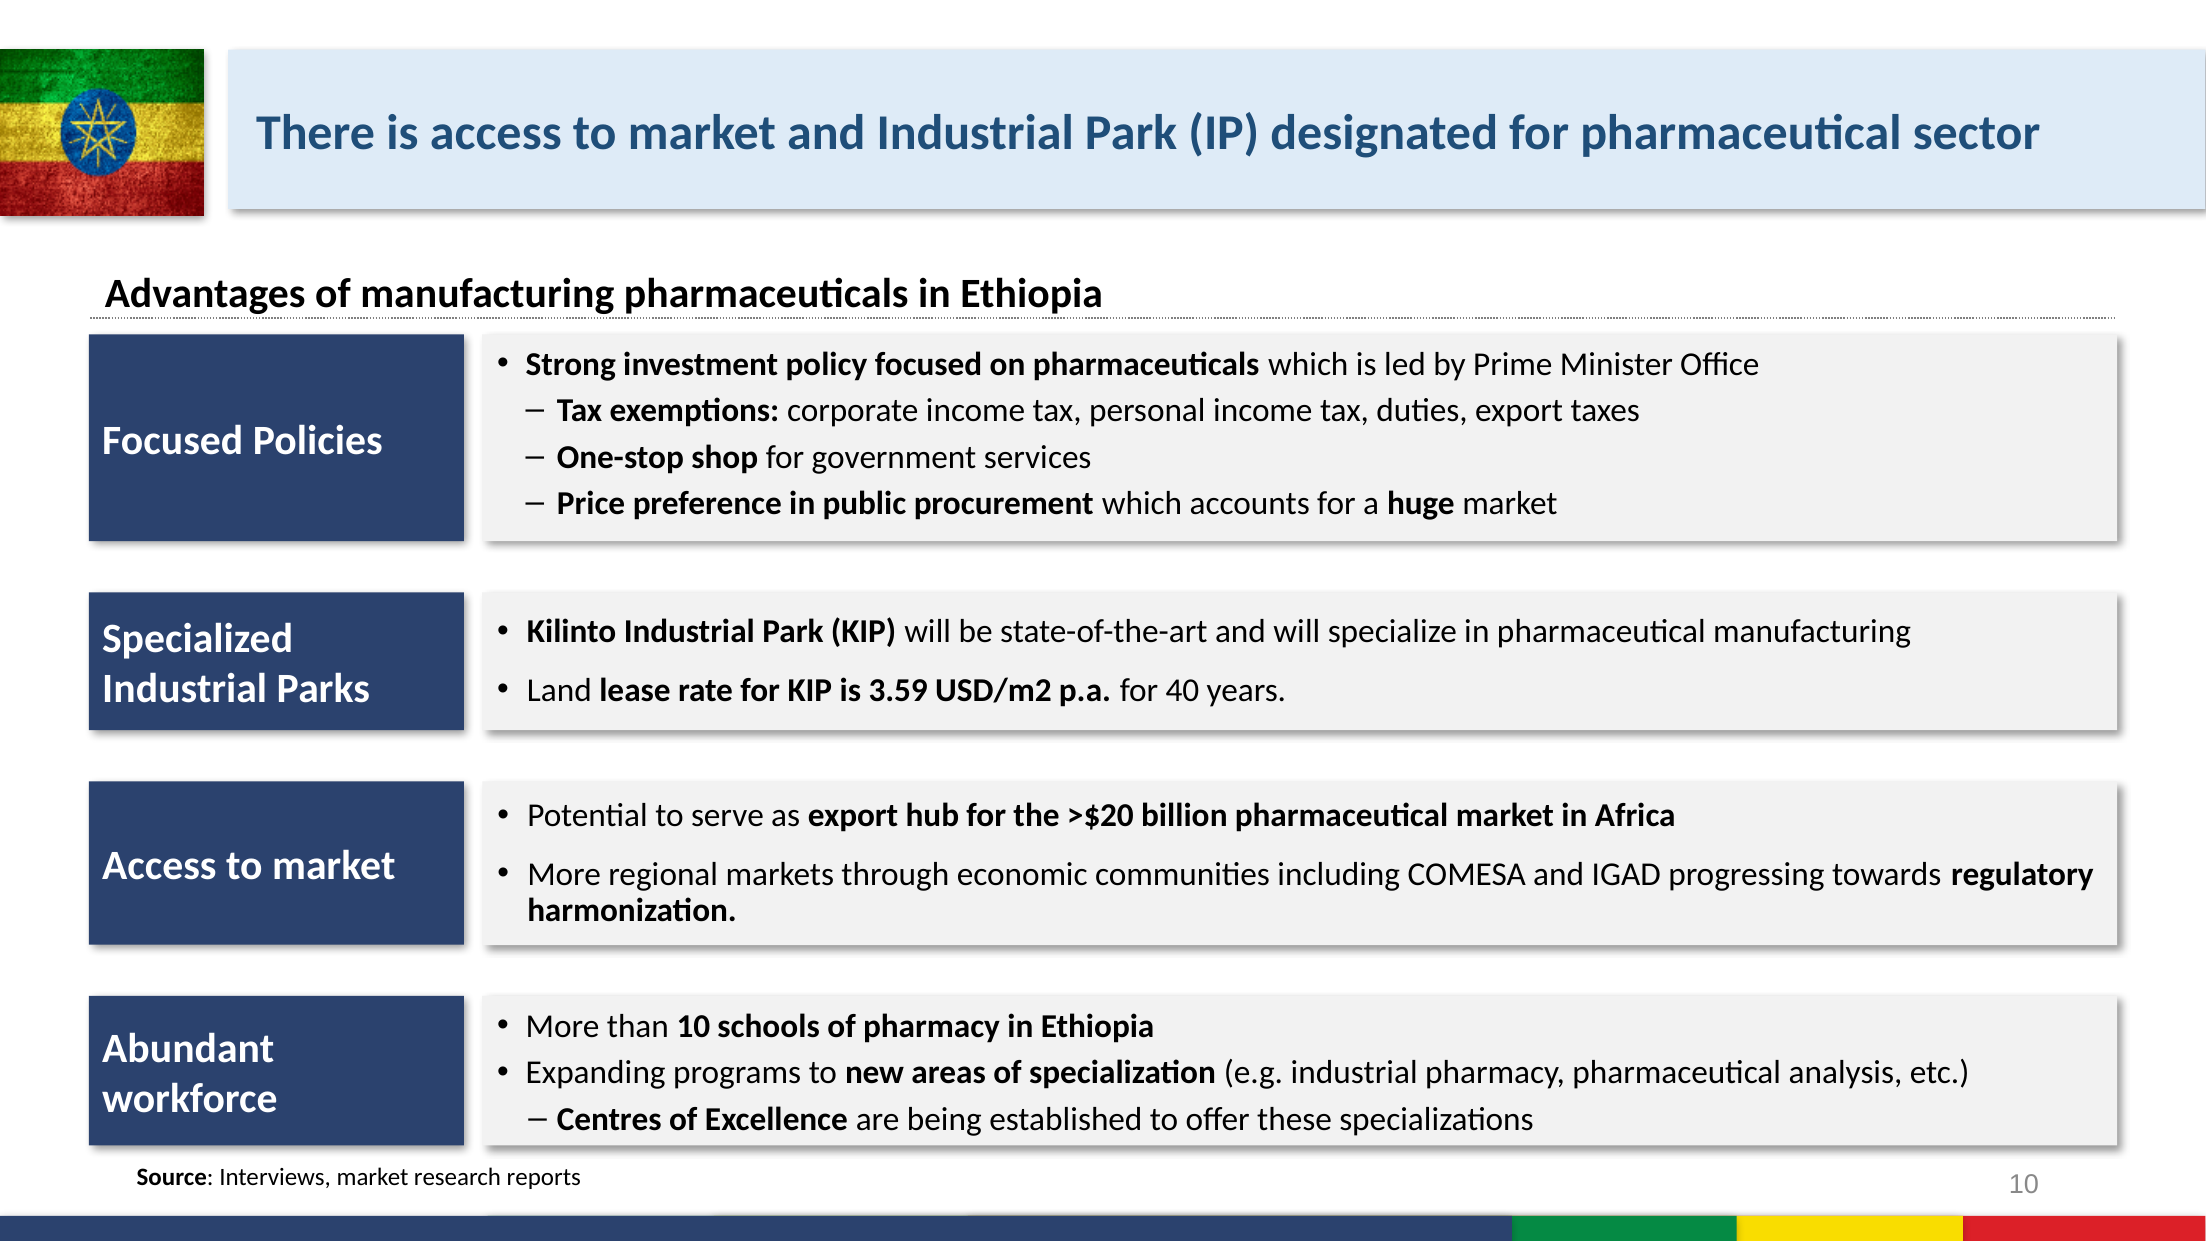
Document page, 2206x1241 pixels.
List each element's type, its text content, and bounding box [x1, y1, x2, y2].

list Potential to serve as export hub for the >$20 billion pharmaceutical market in Africa More regional markets through economic communities including COMESA and IGAD progressing towards regulatory harmonization. [482, 781, 2118, 946]
text_box Strong investment policy focused on pharmaceuticals which is led by Prime Minister Office Tax exemptions: corporate income tax, personal income tax, duties, export taxes One-stop shop for government services Price preference in public procurement which accounts for a huge market [482, 334, 2118, 542]
text_box Access to market [88, 781, 464, 945]
text_box Specialized Industrial Parks [88, 592, 464, 731]
text_box Source: Interviews, market research reports [136, 1160, 865, 1191]
text_box Advantages of manufacturing pharmaceuticals in Ethiopia [90, 258, 1147, 317]
picture [0, 49, 204, 216]
slide_number 10 [1557, 1159, 2054, 1216]
text_box Advantages of manufacturing pharmaceuticals in Ethiopia [90, 318, 1147, 324]
text_box More than 10 schools of pharmacy in Ethiopia Expanding programs to new areas of specialization (e.g. industrial pharmacy, pharmaceutical analysis, etc.) Centres of Excellence are being established to offer these specializations [482, 995, 2118, 1146]
text_box Kilinto Industrial Park (KIP) will be state-of-the-art and will specialize in pharmaceutical manufacturing Land lease rate for KIP is 3.59 USD/m2 p.a. for 40 years. [482, 592, 2118, 731]
text_box Focused Policies [88, 334, 464, 542]
text_box Abundant workforce [88, 995, 464, 1146]
text_box There is access to market and Industrial Park (IP) designated for pharmaceutical sector [228, 49, 2206, 209]
